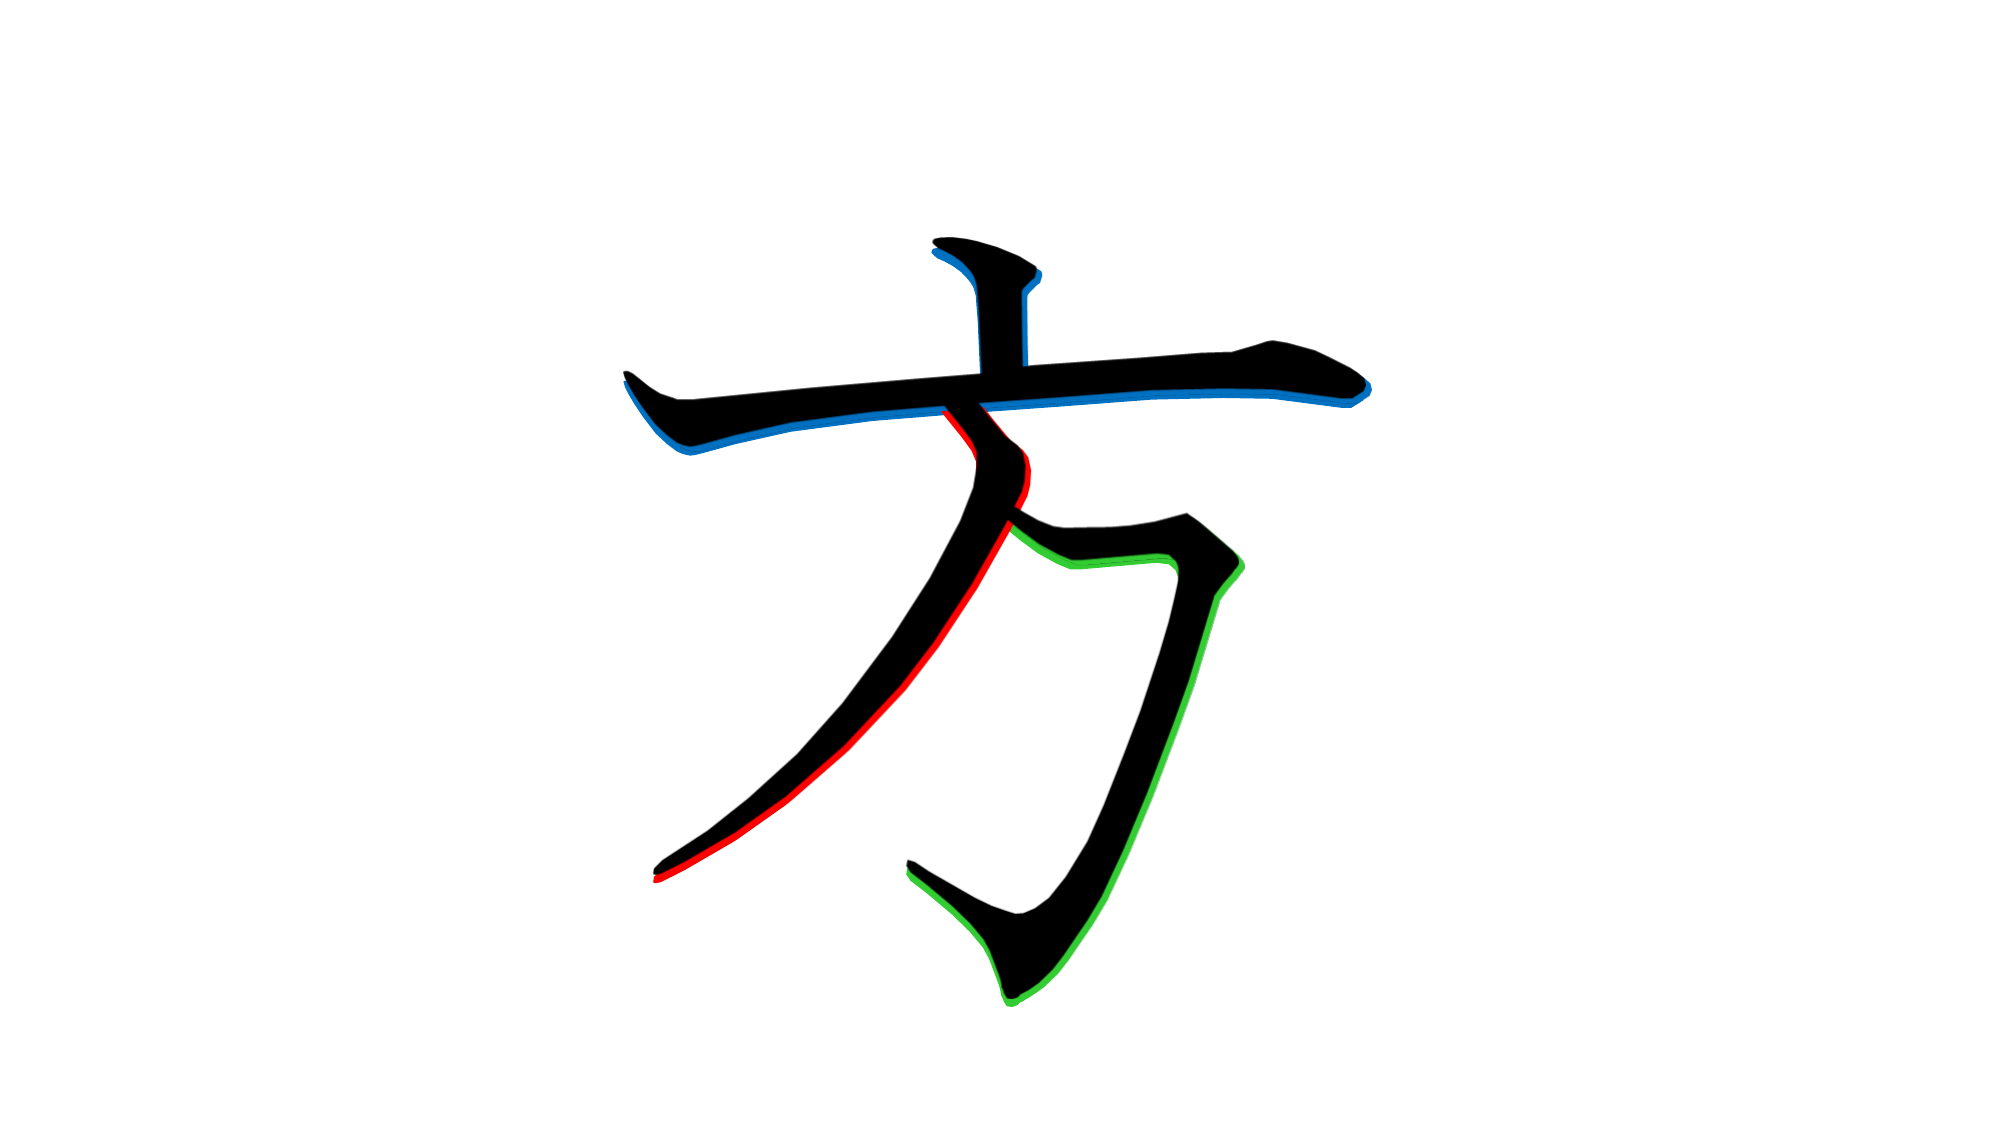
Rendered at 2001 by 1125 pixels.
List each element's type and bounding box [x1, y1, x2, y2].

text_box [1003, 1003, 1021, 1009]
picture [623, 237, 1372, 1003]
